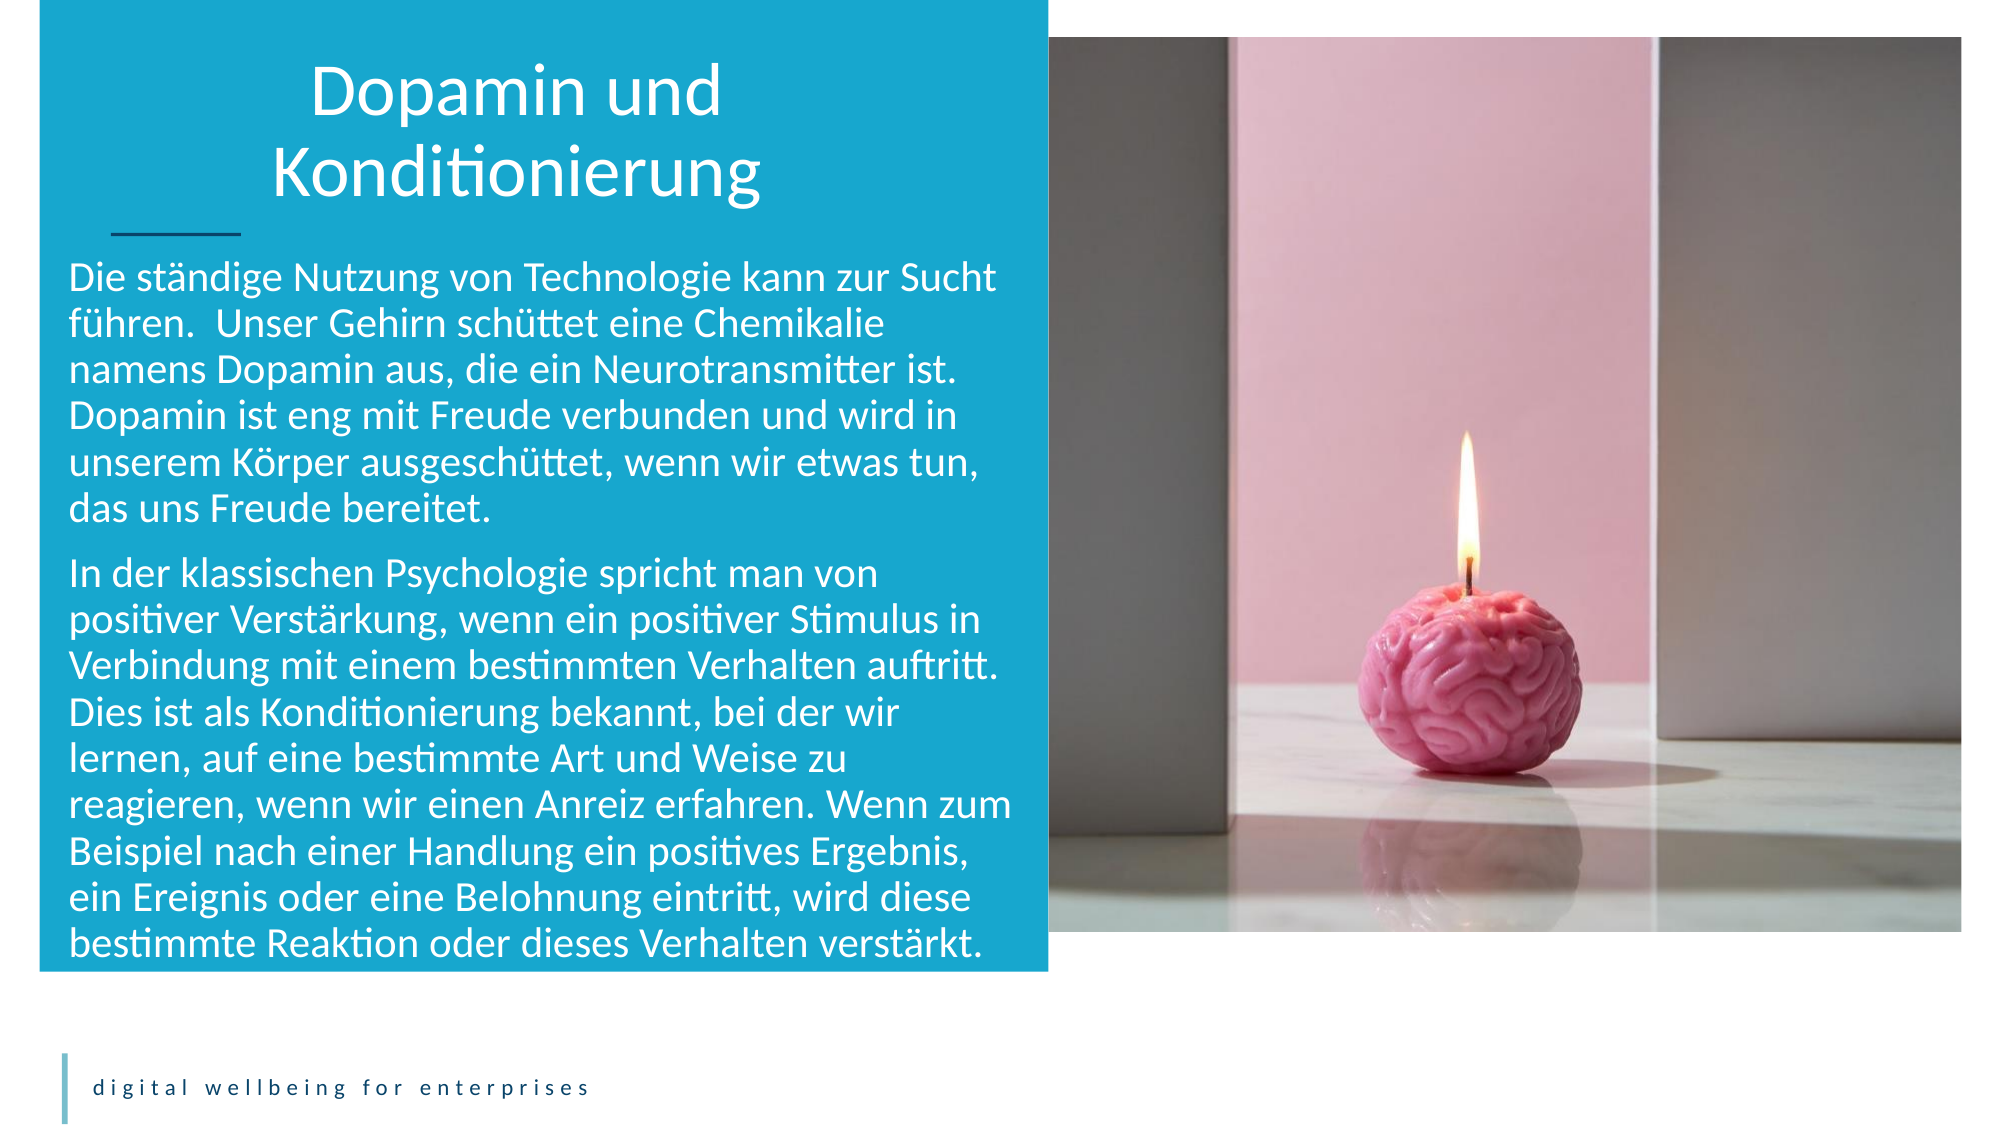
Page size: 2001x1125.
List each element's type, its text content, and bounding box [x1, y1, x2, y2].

list Die ständige Nutzung von Technologie kann zur Sucht führen. Unser Gehirn schüttet eine Chemikalie namens Dopamin aus, die ein Neurotransmitter ist. Dopamin ist eng mit Freude verbunden und wird in unserem Körper ausgeschüttet, wenn wir etwas tun, das uns Freude bereitet. In der klassischen Psychologie spricht man von positiver Verstärkung, wenn ein positiver Stimulus in Verbindung mit einem bestimmten Verhalten auftritt. Dies ist als Konditionierung bekannt, bei der wir lernen, auf eine bestimmte Art und Weise zu reagieren, wenn wir einen Anreiz erfahren. Wenn zum Beispiel nach einer Handlung ein positives Ergebnis, ein Ereignis oder eine Belohnung eintritt, wird diese bestimmte Reaktion oder dieses Verhalten verstärkt. [53, 246, 1034, 1005]
list Dopamin und Konditionierung [53, 43, 982, 225]
picture [1048, 37, 1962, 932]
